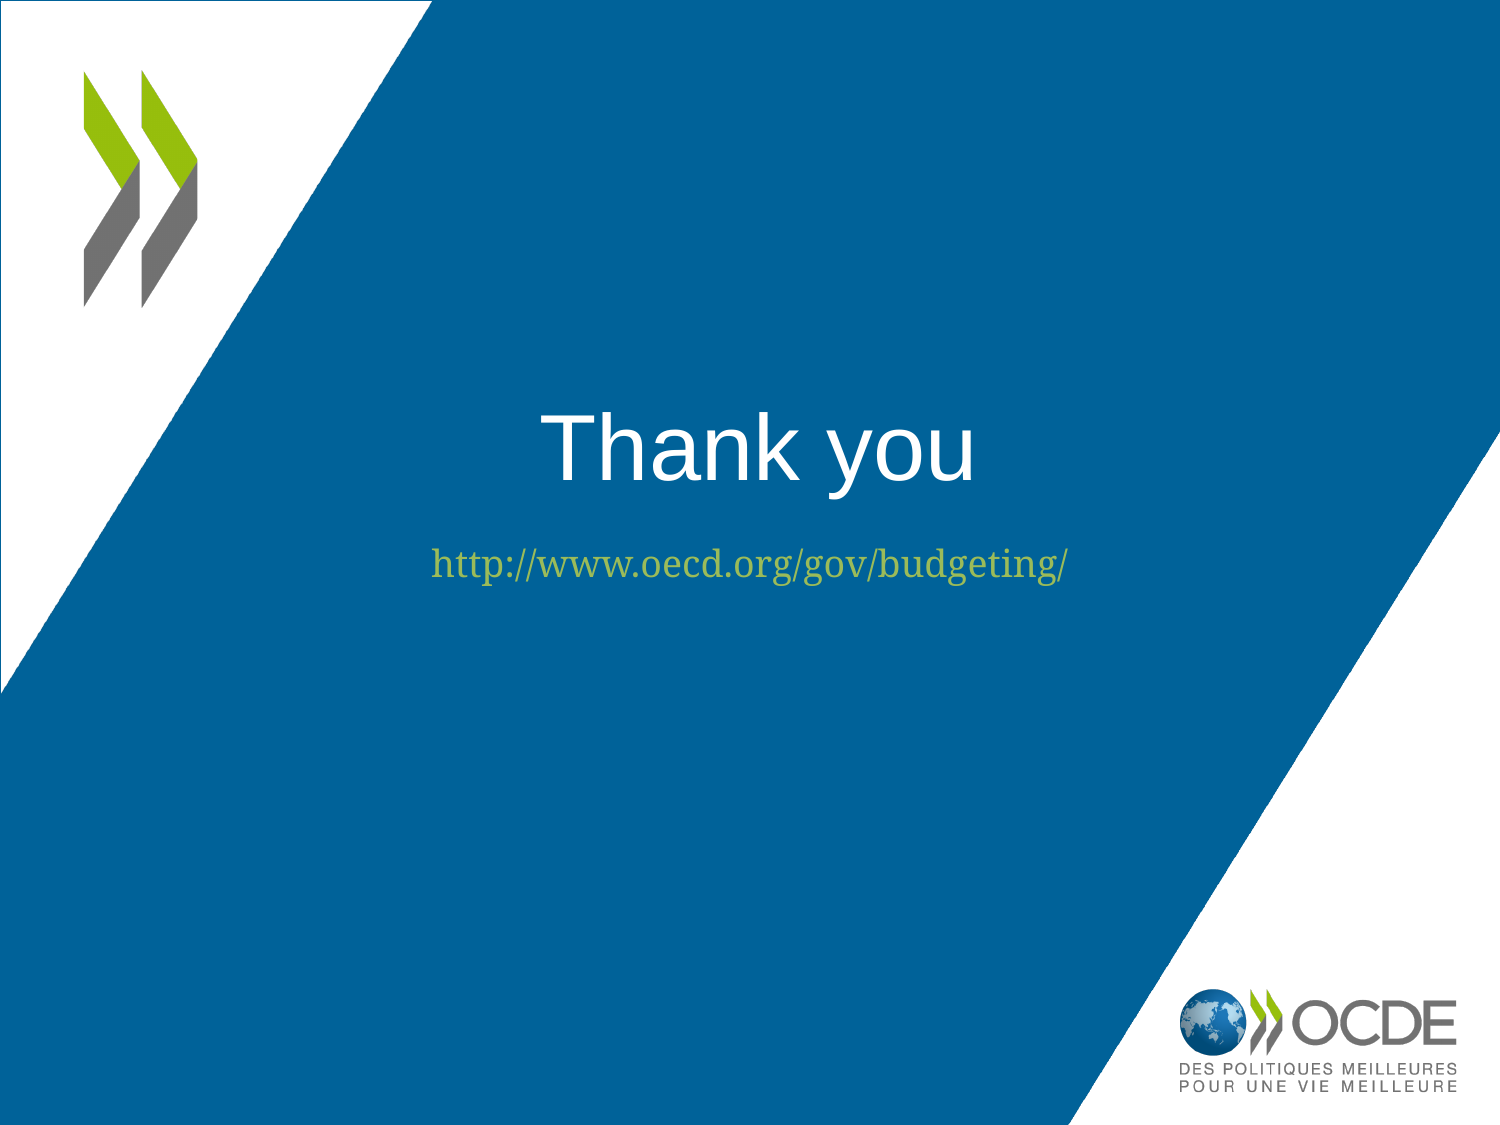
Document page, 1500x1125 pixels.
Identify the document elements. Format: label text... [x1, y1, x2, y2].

picture [1, 1, 432, 693]
text_box http://www.oecd.org/gov/budgeting/ [416, 532, 1084, 592]
picture [1068, 431, 1500, 1125]
title Thank you [242, 397, 1276, 507]
